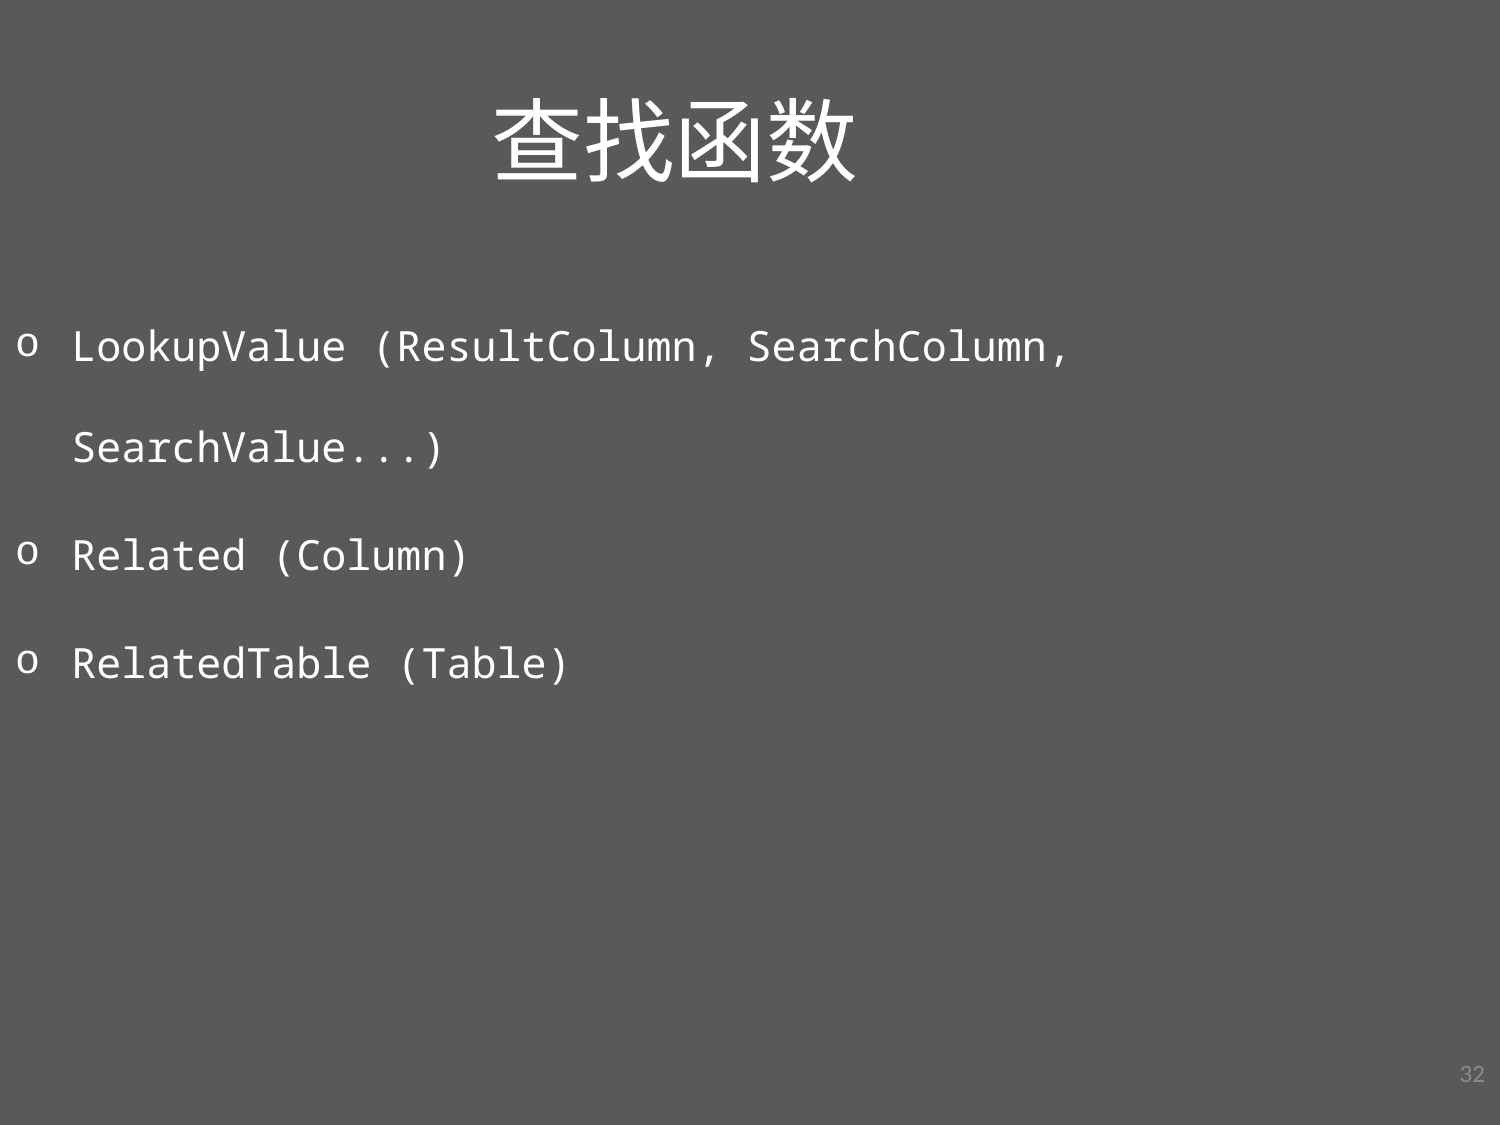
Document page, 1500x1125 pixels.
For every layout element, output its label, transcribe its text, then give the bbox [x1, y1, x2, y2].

list LookupValue (ResultColumn, SearchColumn, SearchValue...) Related (Column) RelatedTable (Table) [0, 262, 1400, 1005]
slide_number 32 [1149, 1042, 1500, 1103]
title 查找函数 [0, 45, 1350, 233]
